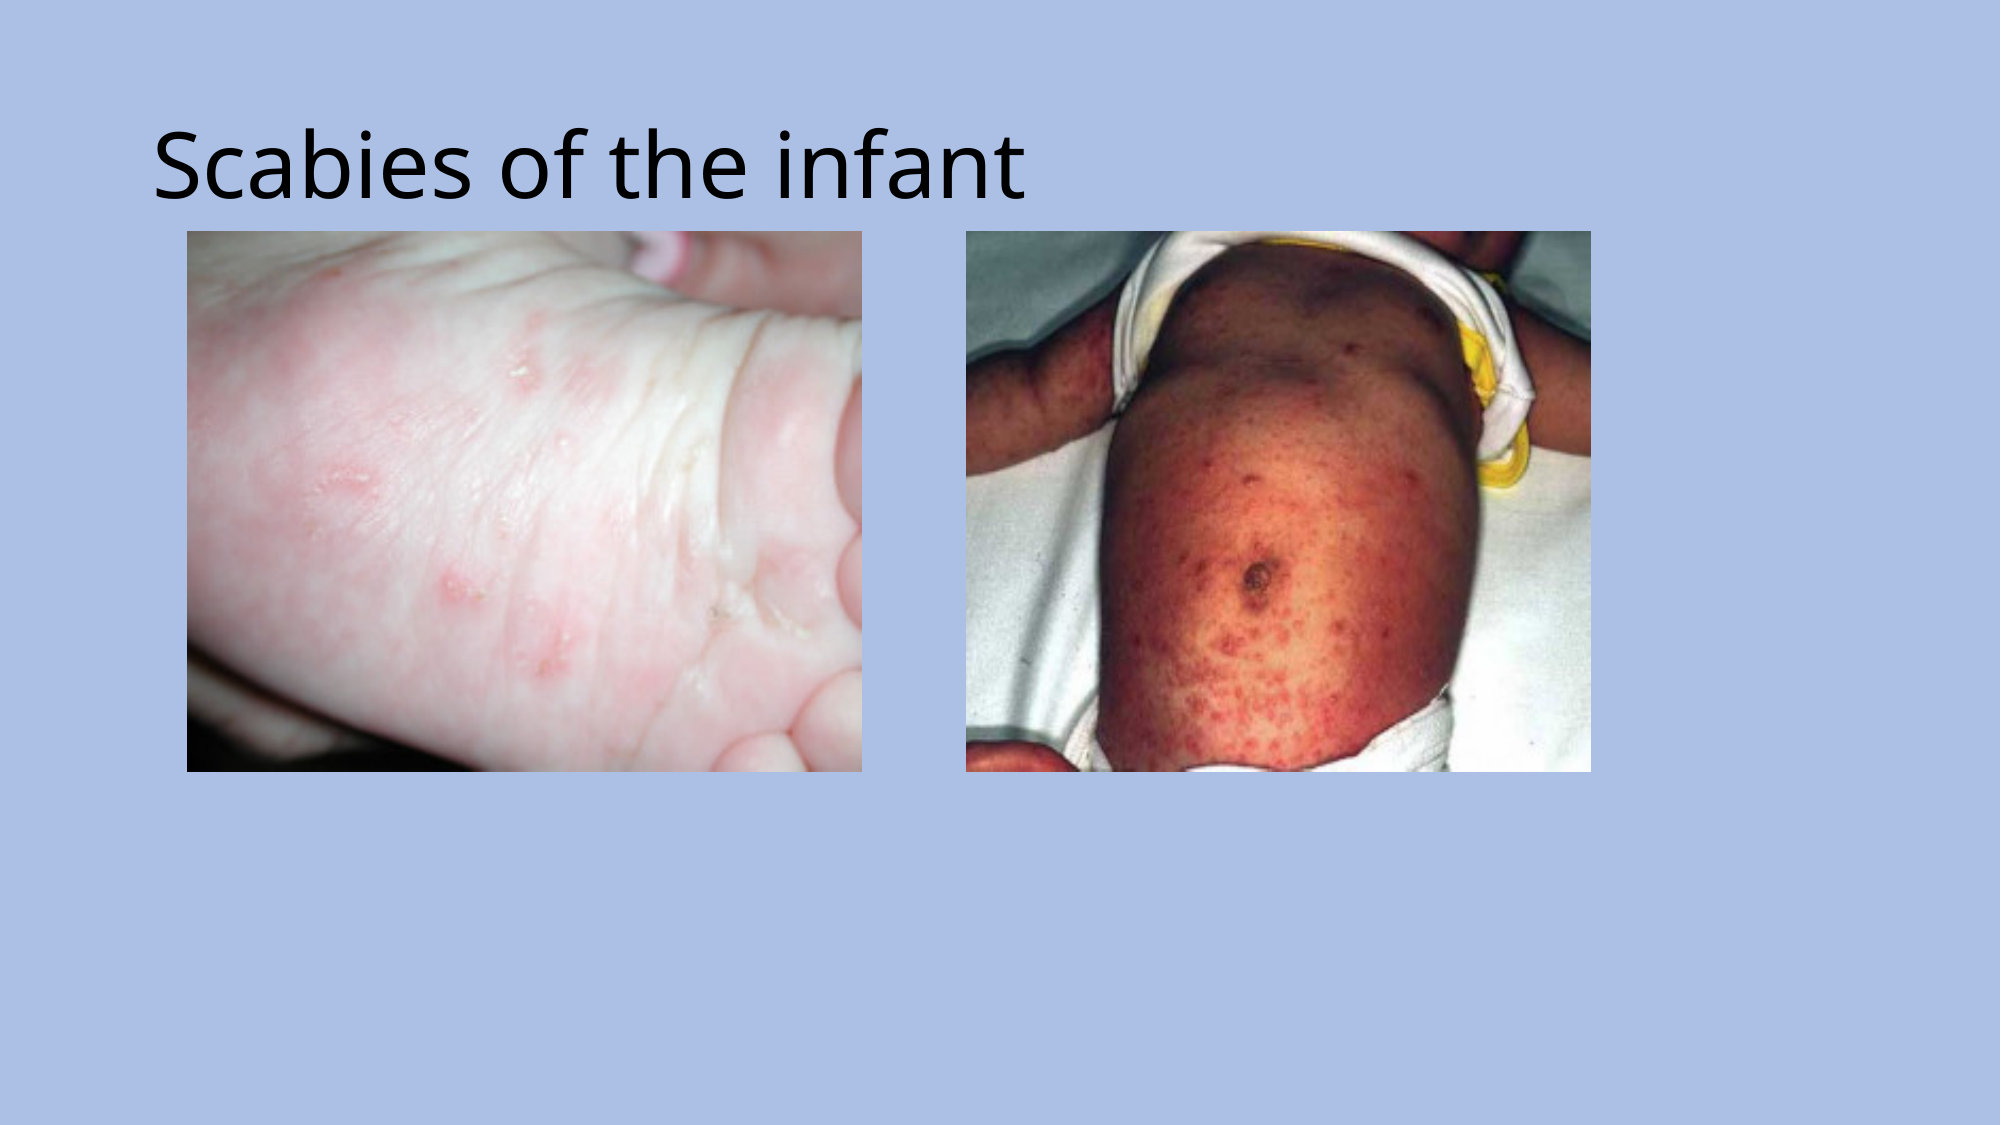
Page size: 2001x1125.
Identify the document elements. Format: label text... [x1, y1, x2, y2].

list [186, 231, 861, 772]
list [966, 231, 1591, 772]
title Scabies of the infant [137, 59, 1863, 278]
